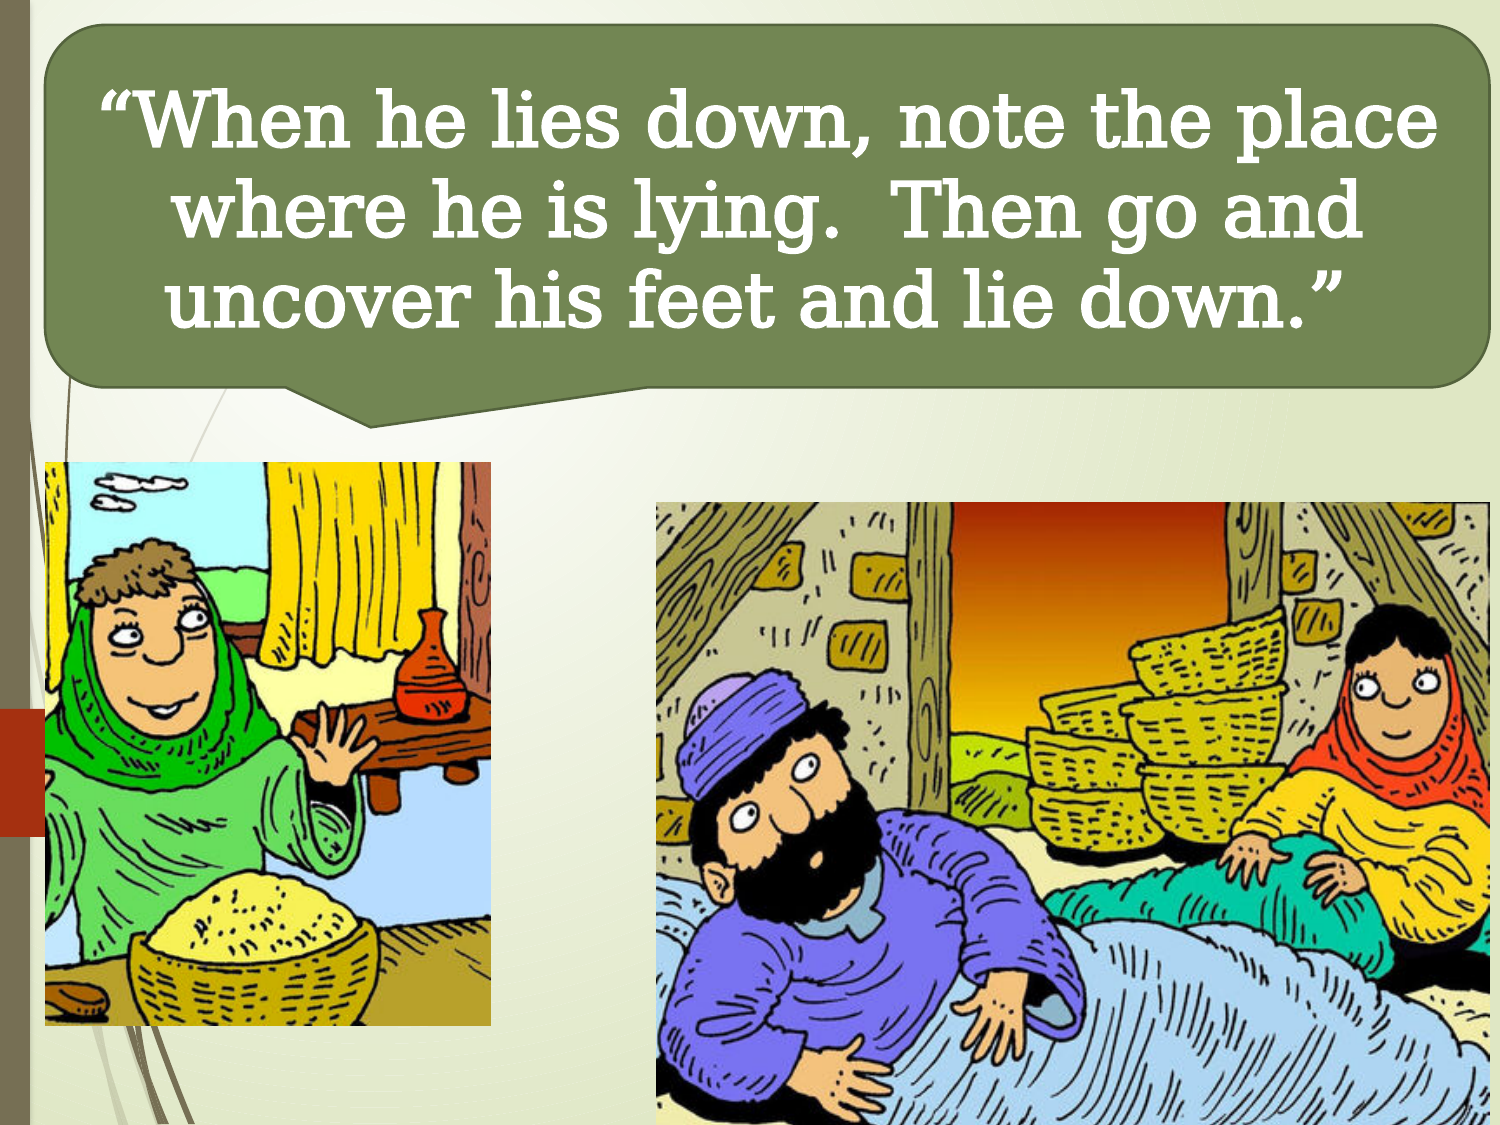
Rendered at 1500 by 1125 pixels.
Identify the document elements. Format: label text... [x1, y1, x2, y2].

picture [655, 502, 1490, 1125]
text_box “When he lies down, note the place where he is lying. Then go and uncover his feet and lie down.” [43, 23, 1491, 429]
picture [44, 462, 491, 1026]
